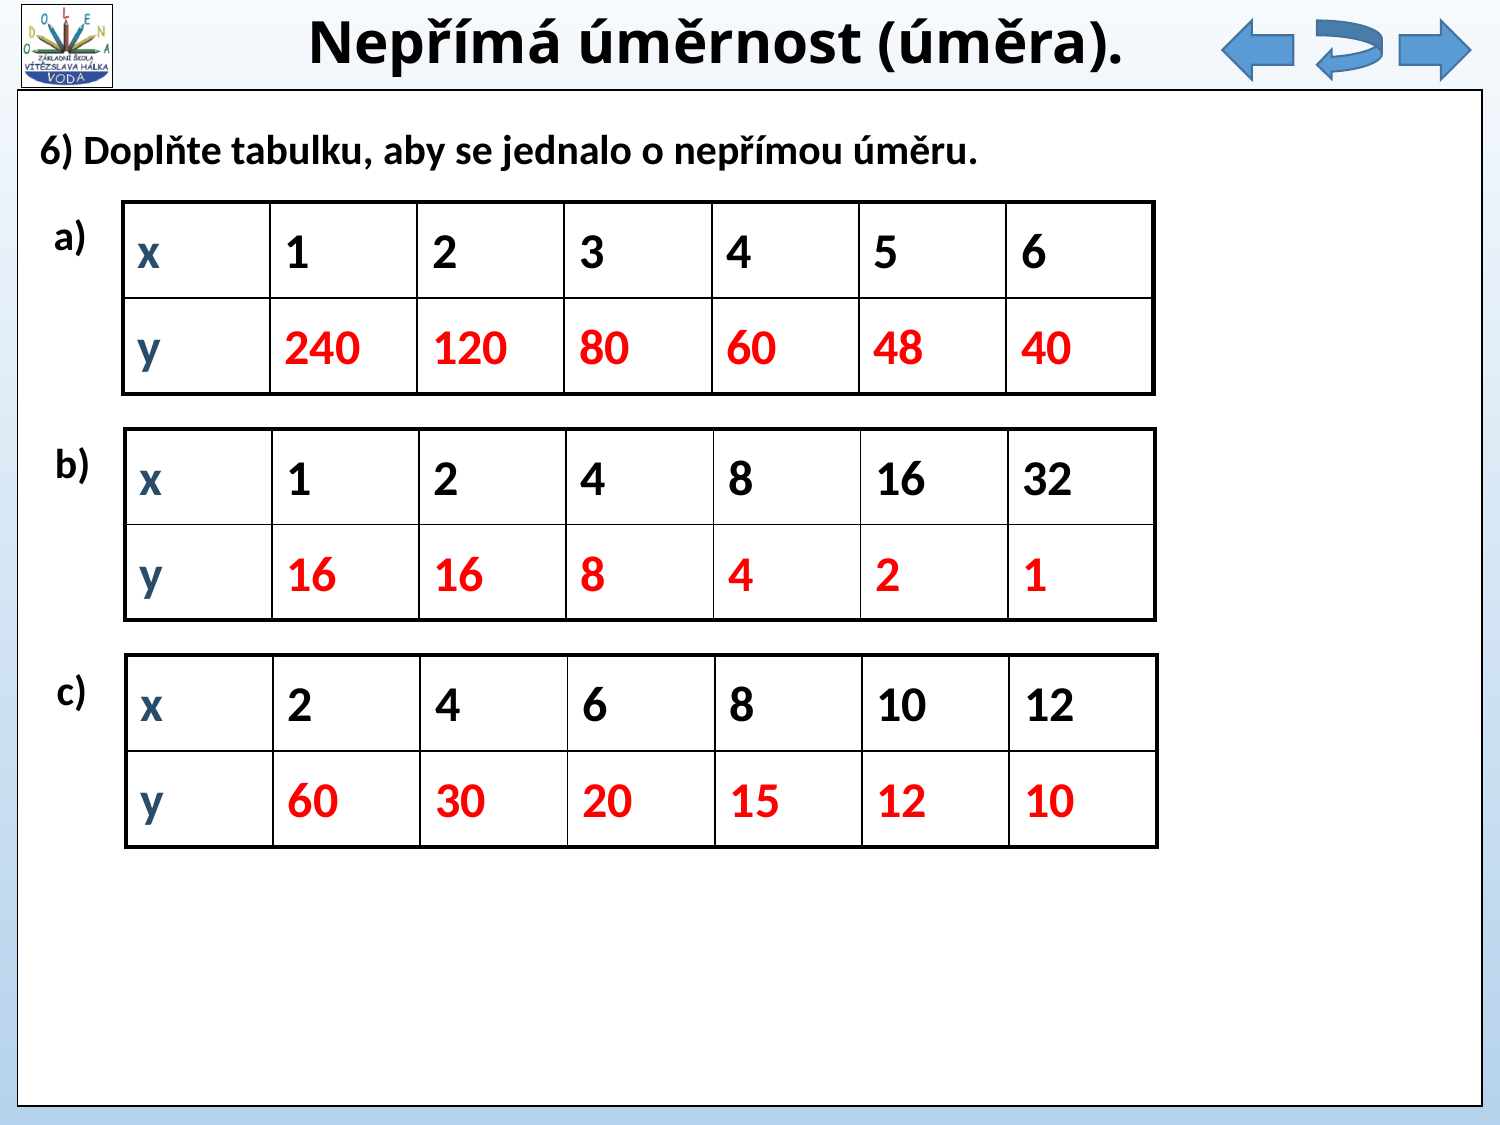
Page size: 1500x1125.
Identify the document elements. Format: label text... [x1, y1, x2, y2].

table_header 32 [1009, 431, 1153, 524]
table_header 1 [271, 204, 416, 297]
table_cell y [125, 299, 269, 392]
text_box b) [40, 414, 125, 509]
table_header 6 [1007, 204, 1151, 297]
table_header 12 [1010, 657, 1155, 750]
text_box c) [41, 641, 127, 736]
table_cell 30 [421, 752, 567, 845]
text_box 6) Doplňte tabulku, aby se jednalo o nepřímou úměru. [24, 100, 1471, 195]
table_header 4 [421, 657, 567, 750]
table_header 1 [273, 431, 418, 524]
table_cell 60 [274, 752, 419, 845]
table_cell 8 [567, 525, 713, 618]
table_header 4 [567, 431, 713, 524]
table_cell 20 [568, 752, 714, 845]
text_box [17, 90, 1483, 1106]
table_header 2 [418, 204, 563, 297]
table_header x [125, 204, 269, 297]
table_cell 120 [418, 299, 563, 392]
table_header 2 [420, 431, 565, 524]
table_header 8 [716, 657, 861, 750]
table_header 16 [861, 431, 1007, 524]
table_cell 40 [1007, 299, 1151, 392]
table_header 3 [565, 204, 711, 297]
table_header 4 [713, 204, 858, 297]
table_cell 16 [273, 525, 418, 618]
table_header 5 [860, 204, 1005, 297]
table_cell 16 [420, 525, 565, 618]
table_cell y [128, 752, 272, 845]
table_cell 10 [1010, 752, 1155, 845]
table_header 8 [714, 431, 860, 524]
text_box [1220, 17, 1295, 83]
table_cell 1 [1009, 525, 1153, 618]
table_header 10 [863, 657, 1008, 750]
text_box [1315, 19, 1383, 82]
text_box a) [38, 186, 123, 281]
picture [21, 4, 113, 88]
table_cell 80 [565, 299, 711, 392]
table_cell 240 [271, 299, 416, 392]
table_cell 12 [863, 752, 1008, 845]
table_cell 4 [714, 525, 860, 618]
table_header x [128, 657, 272, 750]
table_cell 60 [713, 299, 858, 392]
title Nepřímá úměrnost (úměra). [53, 7, 1379, 90]
table_header 6 [568, 657, 714, 750]
text_box [1398, 17, 1472, 83]
table_cell 48 [860, 299, 1005, 392]
table_header 2 [274, 657, 419, 750]
table_cell y [127, 525, 271, 618]
table_cell 2 [861, 525, 1007, 618]
table_header x [127, 431, 271, 524]
table_cell 15 [716, 752, 861, 845]
